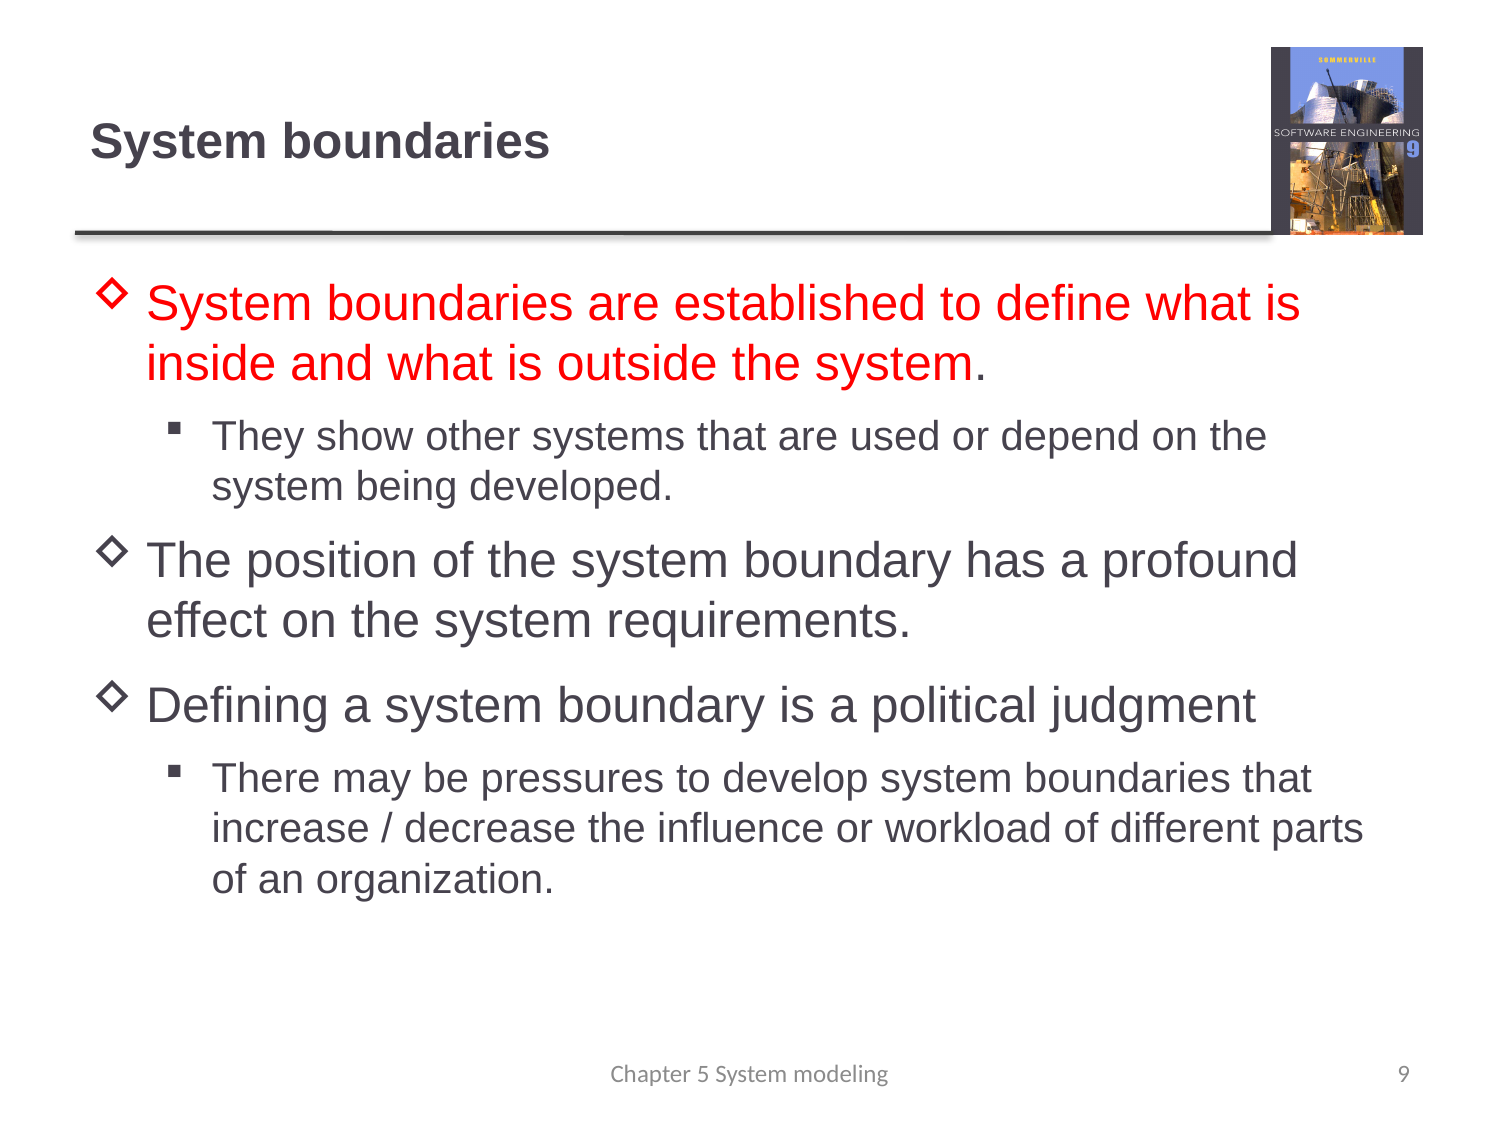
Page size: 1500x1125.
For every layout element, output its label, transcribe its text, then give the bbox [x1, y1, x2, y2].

slide_number 9 [1074, 1042, 1425, 1103]
picture [1272, 47, 1423, 235]
footer Chapter 5 System modeling [512, 1042, 988, 1103]
title System boundaries [74, 44, 1272, 233]
list System boundaries are established to define what is inside and what is outside the system. They show other systems that are used or depend on the system being developed. The position of the system boundary has a profound effect on the system requirements. Defining a system boundary is a political judgment There may be pressures to develop system boundaries that increase / decrease the influence or workload of different parts of an organization. [75, 262, 1425, 1005]
